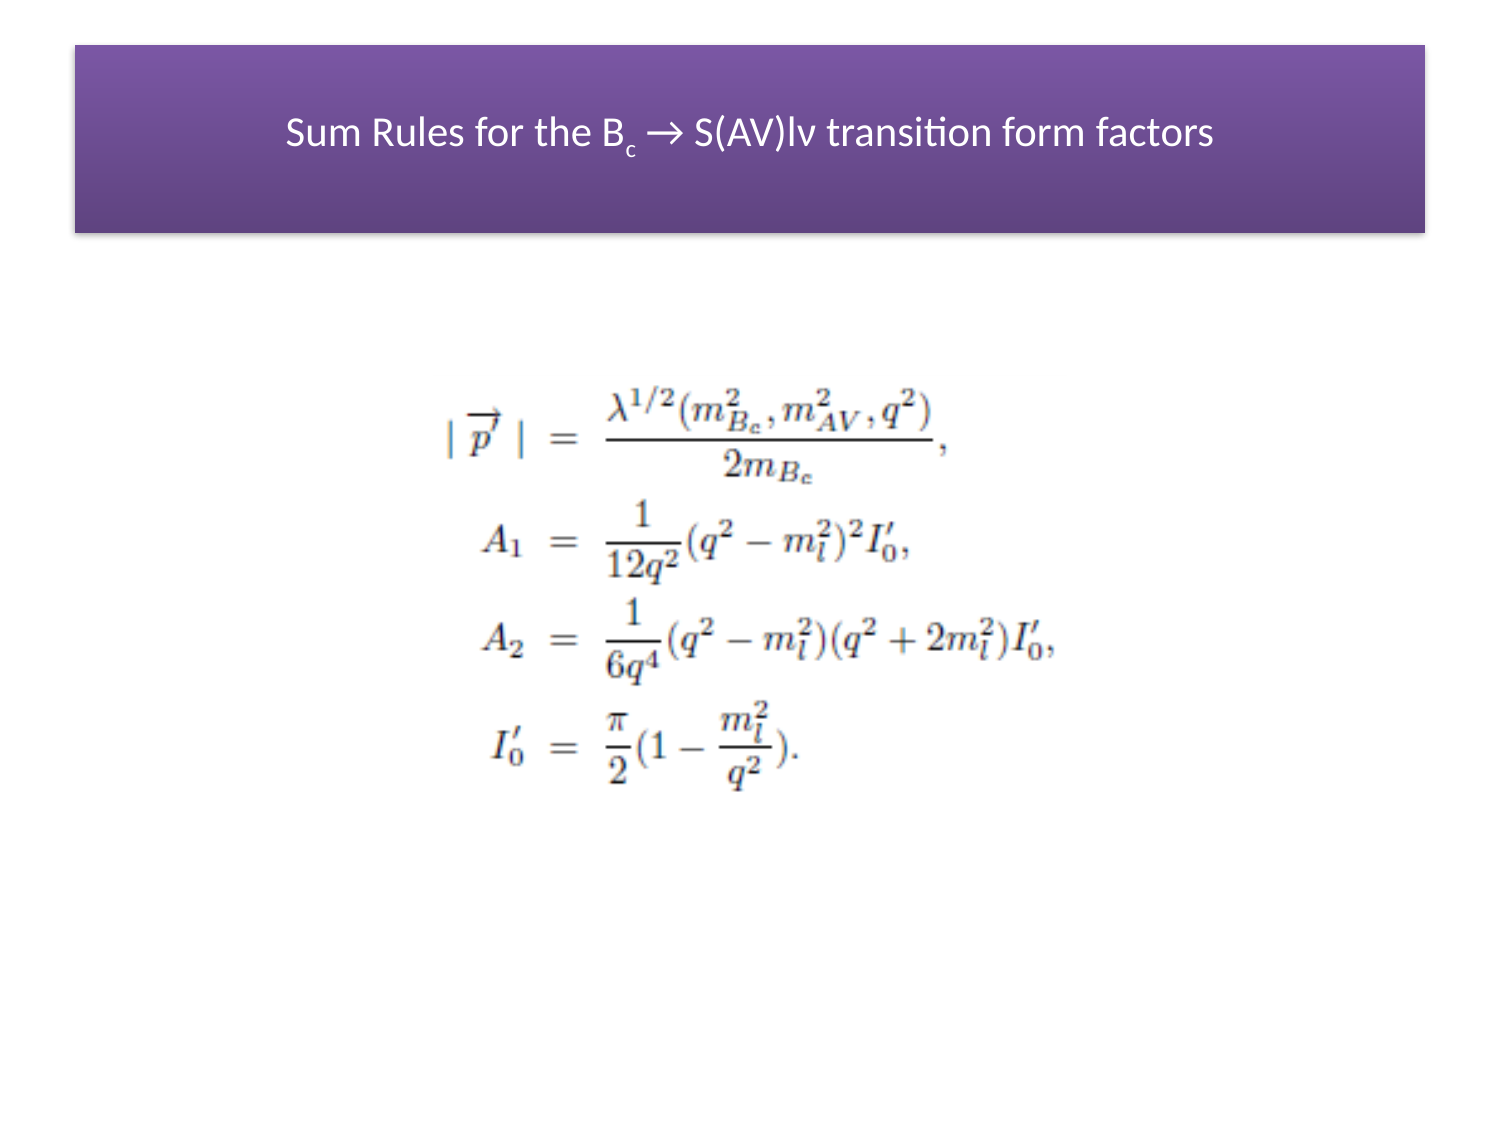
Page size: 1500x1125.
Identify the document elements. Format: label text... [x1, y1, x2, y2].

title Sum Rules for the Bc → S(AV)lν transition form factors [75, 45, 1425, 233]
picture [433, 374, 1067, 813]
